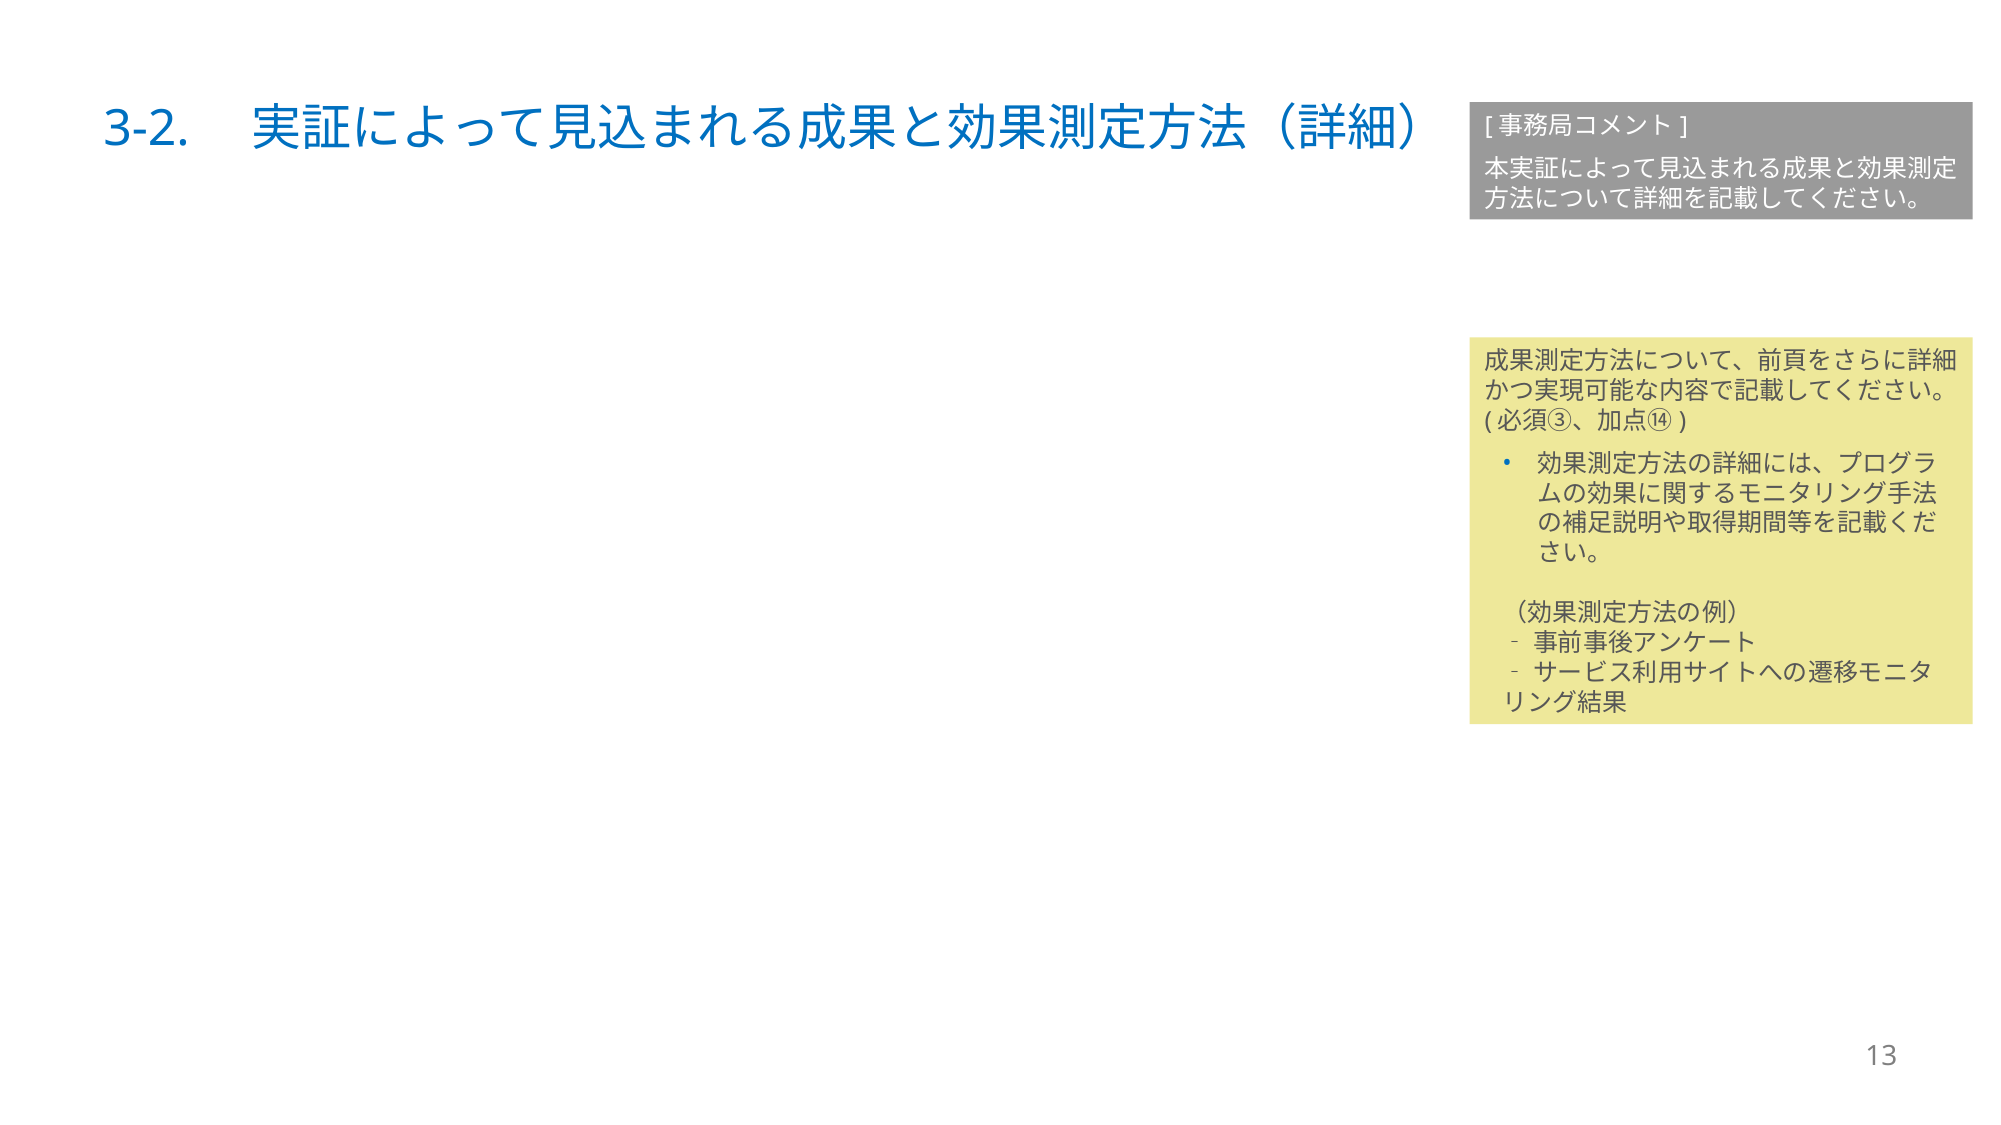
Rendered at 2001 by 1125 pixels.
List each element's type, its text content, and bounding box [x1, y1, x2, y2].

title 3-2. 実証によって見込まれる成果と効果測定方法（詳細） [103, 102, 1897, 291]
text_box [事務局コメント] 本実証によって見込まれる成果と効果測定方法について詳細を記載してください。 [1469, 101, 1973, 220]
text_box 成果測定方法について、前頁をさらに詳細かつ実現可能な内容で記載してください。(必須③、加点⑭) 効果測定方法の詳細には、プログラムの効果に関するモニタリング手法の補足説明や取得期間等を記載ください。 （効果測定方法の例） ‐事前事後アンケート ‐サービス利用サイトへの遷移モニタリング結果 [1469, 336, 1973, 725]
